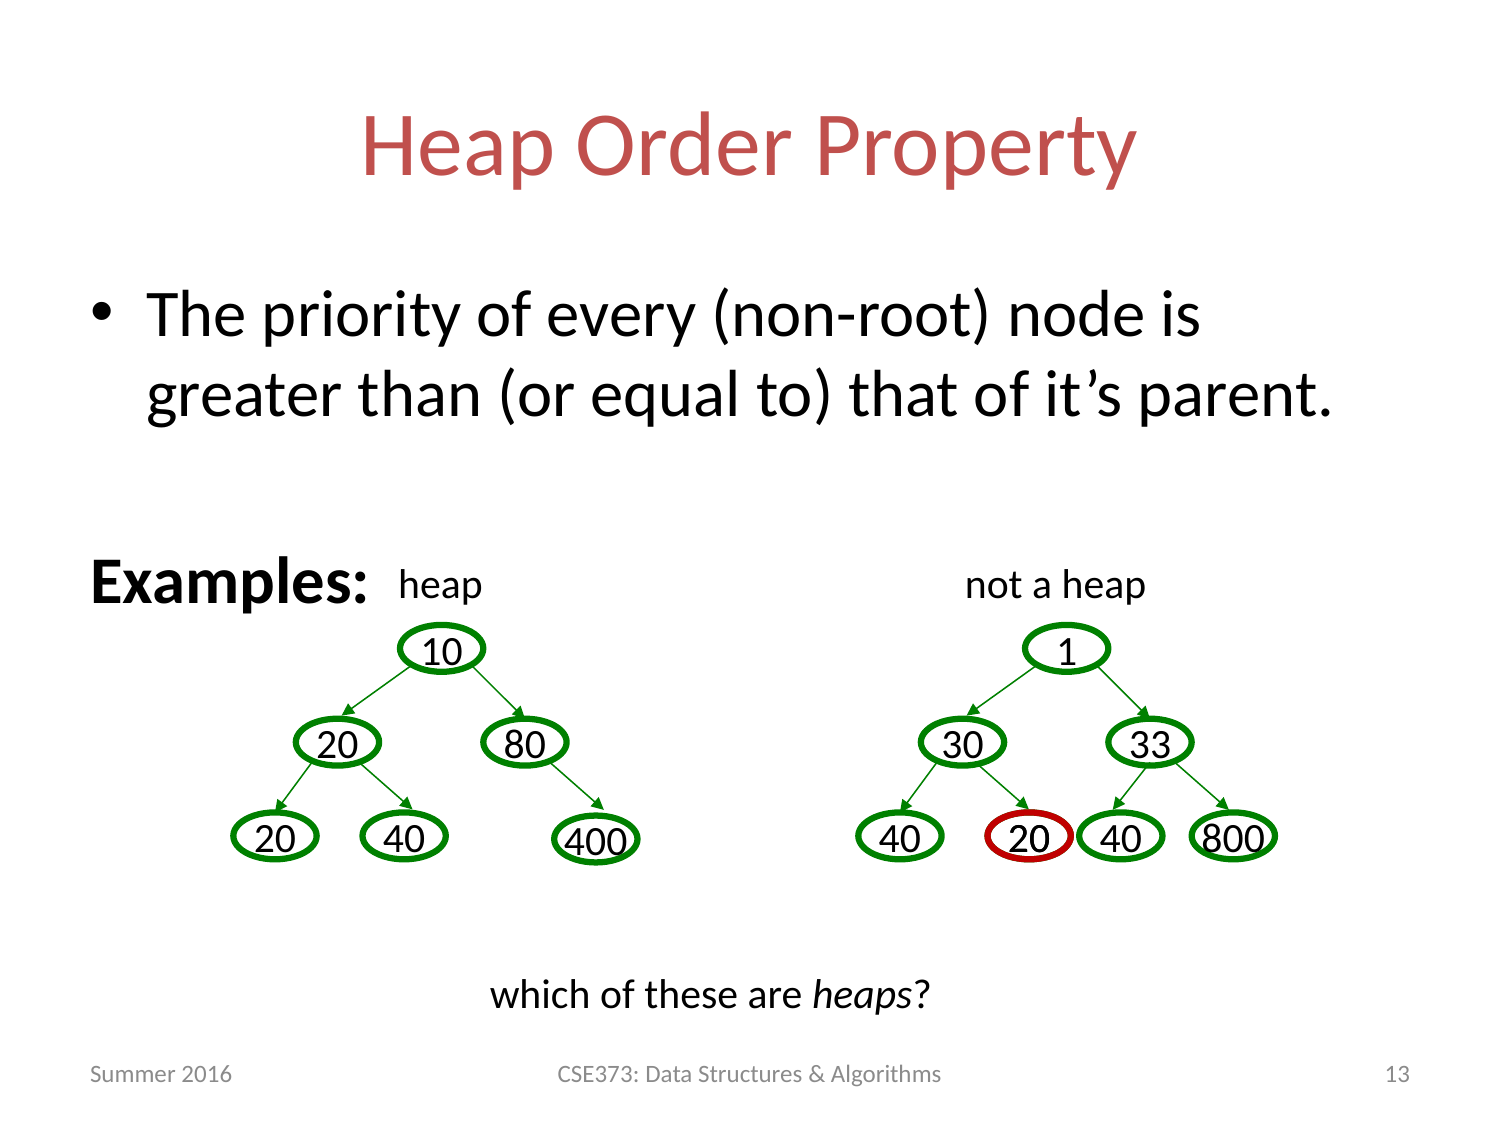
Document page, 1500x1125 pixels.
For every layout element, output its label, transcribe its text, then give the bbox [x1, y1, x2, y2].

text_box 20 [233, 812, 317, 860]
list The priority of every (non-root) node is greater than (or equal to) that of it’s parent. Examples: [75, 262, 1425, 1005]
text_box 80 [483, 718, 567, 766]
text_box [341, 667, 413, 716]
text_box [358, 761, 413, 810]
text_box 30 [920, 718, 1005, 766]
text_box heap [383, 549, 638, 615]
text_box 33 [1108, 718, 1192, 766]
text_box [1112, 762, 1151, 811]
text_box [549, 762, 605, 811]
text_box 40 [362, 813, 446, 860]
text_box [966, 667, 1038, 716]
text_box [470, 667, 526, 716]
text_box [274, 761, 313, 810]
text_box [1095, 667, 1151, 716]
text_box 40 [858, 812, 942, 860]
title Heap Order Property [75, 45, 1425, 233]
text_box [974, 761, 1030, 810]
text_box 10 [399, 624, 484, 672]
text_box not a heap [949, 549, 1205, 615]
text_box 800 [1191, 812, 1276, 860]
text_box 20 [295, 718, 380, 766]
text_box 40 [1079, 813, 1163, 860]
text_box 20 [987, 812, 1071, 860]
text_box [1174, 762, 1230, 811]
text_box 1 [1025, 624, 1109, 672]
text_box which of these are heaps? [474, 959, 1038, 1025]
footer CSE373: Data Structures & Algorithms [512, 1042, 988, 1103]
slide_number 13 [1074, 1042, 1425, 1103]
text_box 400 [554, 816, 638, 863]
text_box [899, 761, 938, 810]
slide_number Summer 2016 [75, 1042, 425, 1103]
